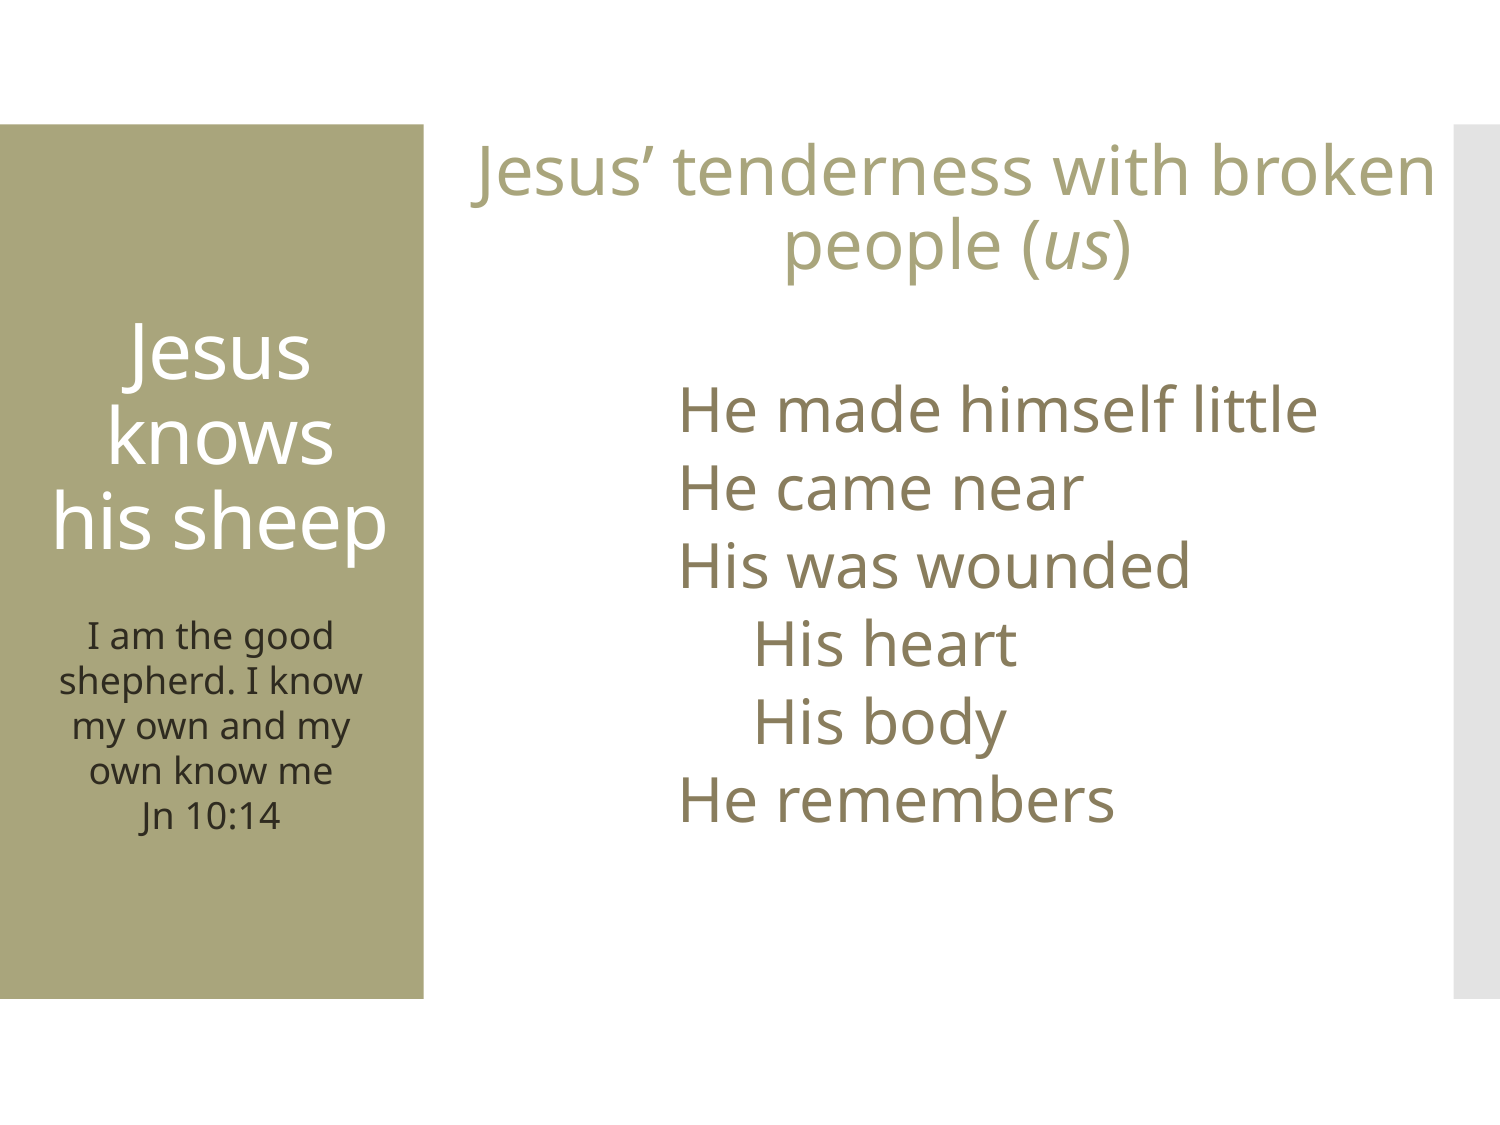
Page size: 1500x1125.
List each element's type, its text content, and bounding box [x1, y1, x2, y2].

text_box I am the good shepherd. I know my own and my own know me Jn 10:14 [31, 604, 391, 845]
title Jesus knows his sheep [31, 281, 409, 574]
list Jesus’ tenderness with broken people (us) He made himself little He came near His was wounded His heart His body He remembers [437, 128, 1469, 1014]
